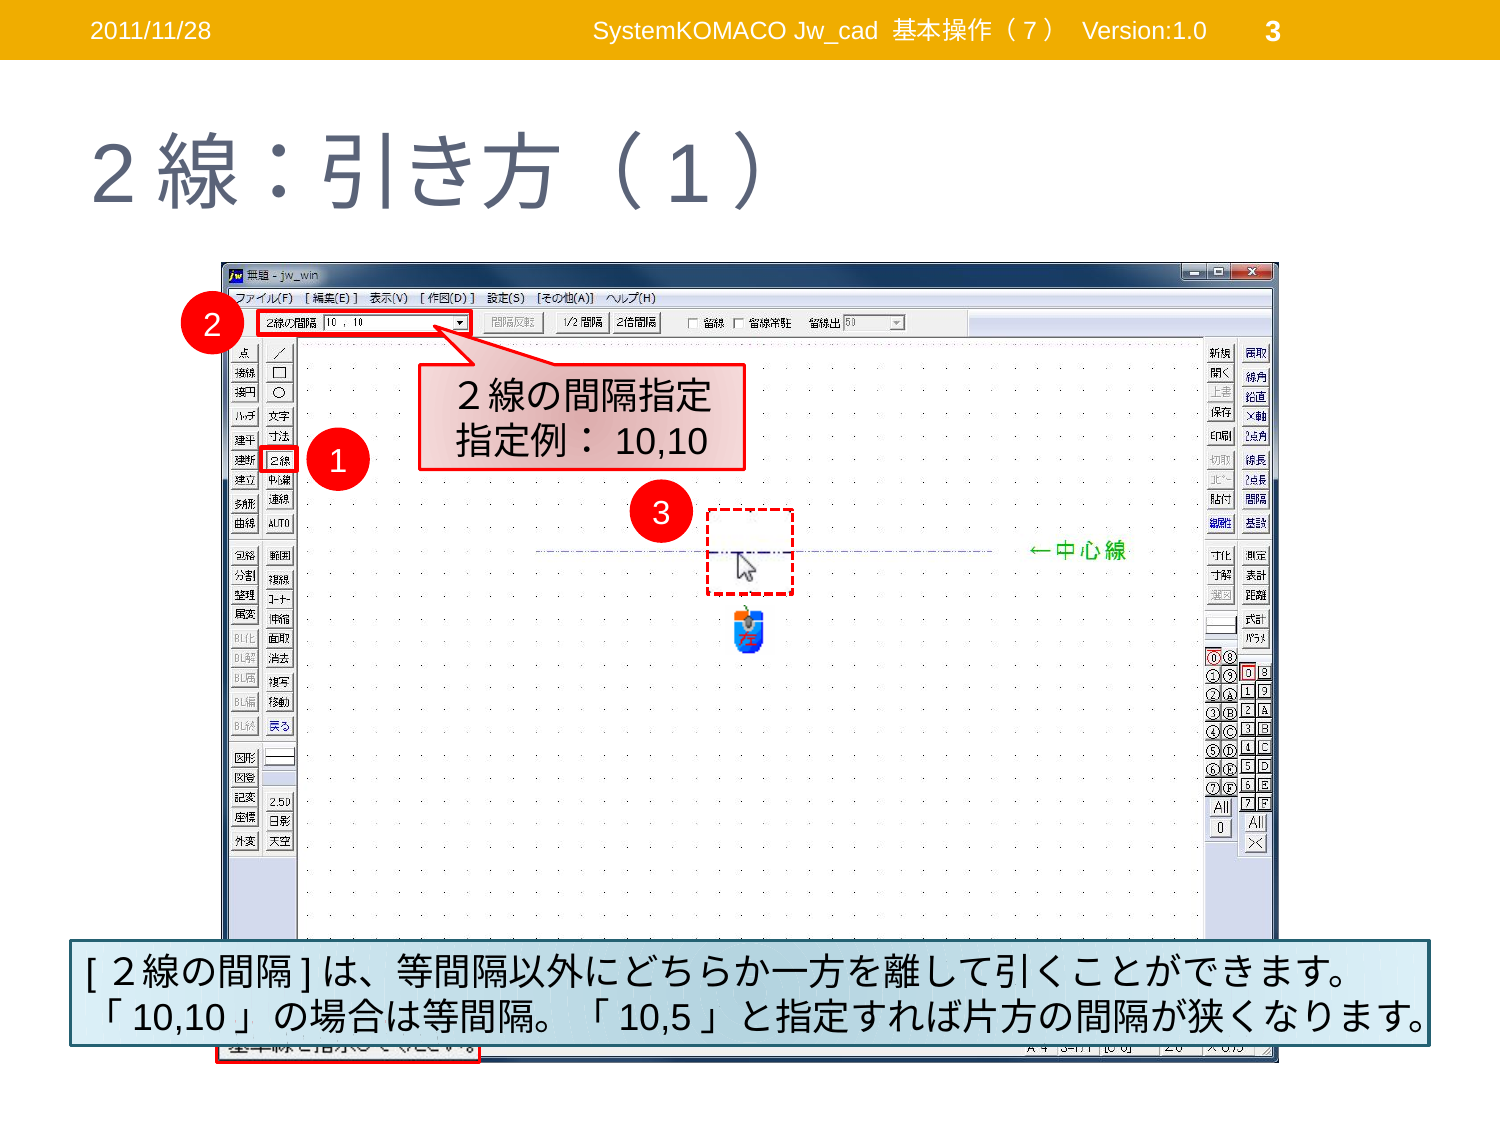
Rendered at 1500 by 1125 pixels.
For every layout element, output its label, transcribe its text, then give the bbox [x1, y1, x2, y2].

picture [724, 604, 776, 655]
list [220, 262, 1279, 1063]
text_box [２線の間隔]は、等間隔以外にどちらか一方を離して引くことができます。 「10,10」の場合は等間隔。「10,5」と指定すれば片方の間隔が狭くなります。 [70, 940, 218, 1046]
slide_number 3 [1250, 3, 1425, 57]
title 2線：引き方（1） [75, 87, 1425, 250]
picture [218, 1022, 478, 1061]
text_box [２線の間隔]は、等間隔以外にどちらか一方を離して引くことができます。 「10,10」の場合は等間隔。「10,5」と指定すれば片方の間隔が狭くなります。 [1287, 940, 1430, 1046]
picture [709, 510, 791, 593]
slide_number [75, 3, 550, 57]
footer SystemKOMACO Jw_cad 基本操作（7） Version:1.0 [562, 3, 1238, 57]
text_box 2 [180, 290, 218, 355]
